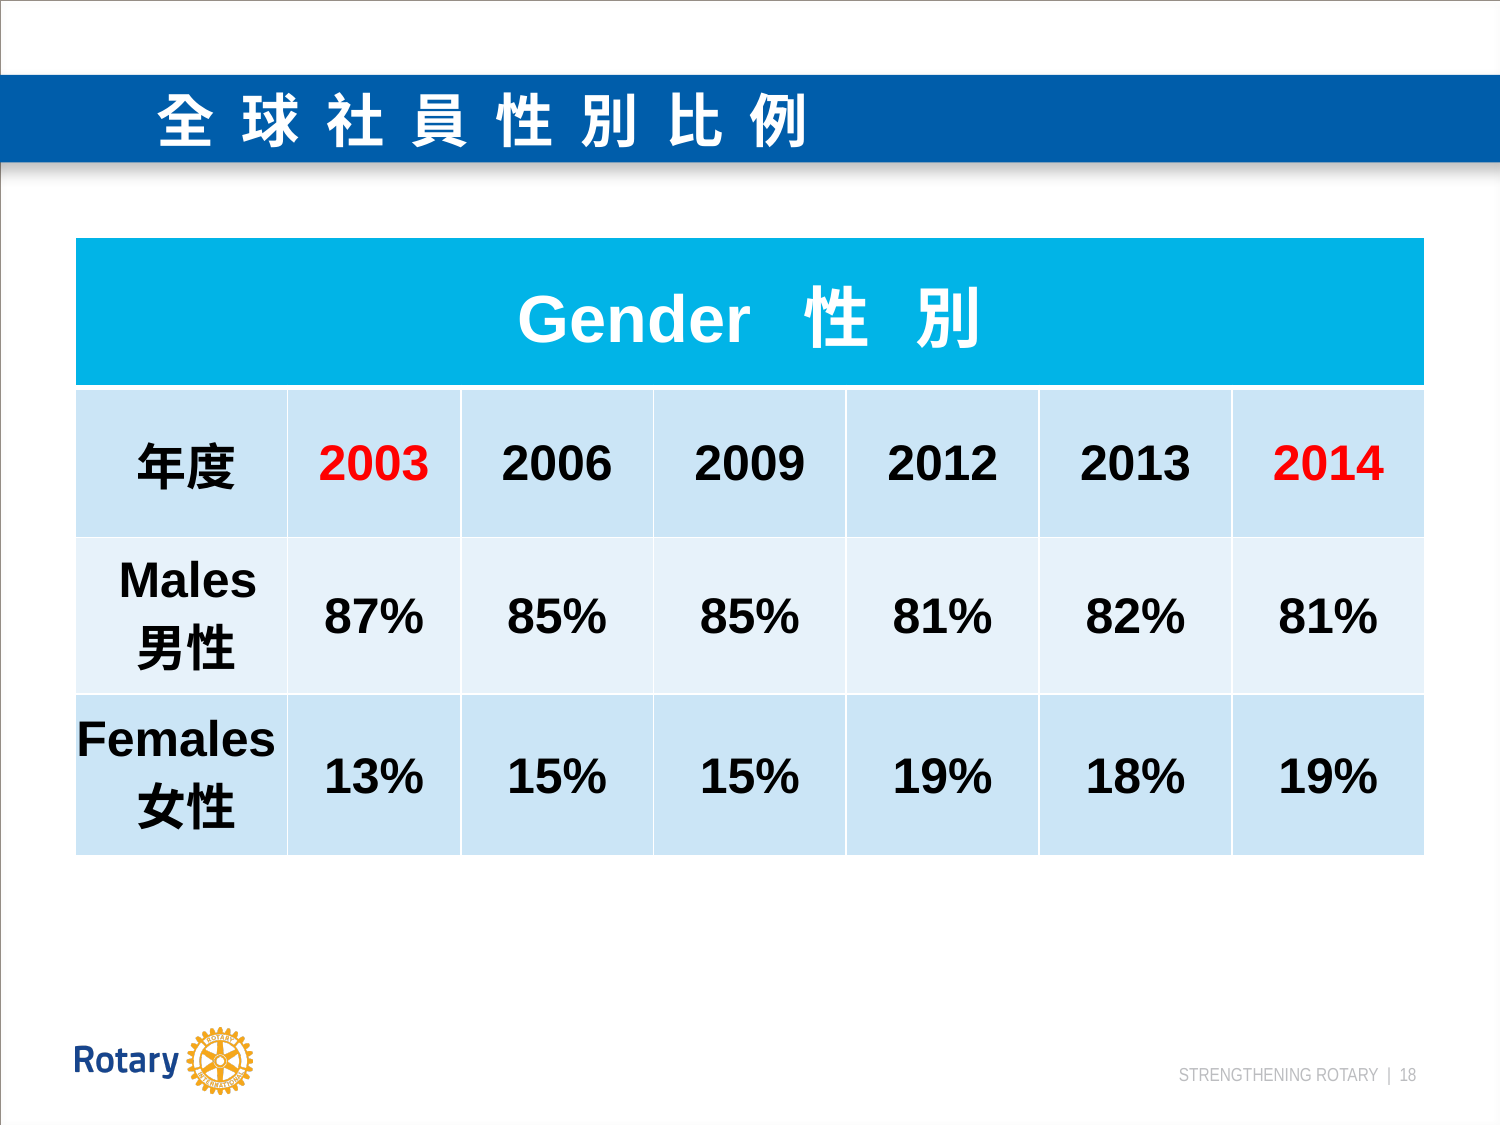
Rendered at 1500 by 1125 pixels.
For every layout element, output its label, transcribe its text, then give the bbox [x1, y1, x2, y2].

title 全 球 社 員 性 別 比 例 [0, 75, 1500, 163]
table_cell 年度 [76, 390, 287, 537]
table_cell 15% [654, 695, 845, 855]
table_cell 19% [1233, 695, 1424, 855]
table_cell 85% [462, 538, 653, 693]
table_cell 2012 [847, 390, 1038, 537]
table_cell Males 男性 [76, 538, 287, 693]
table_cell 2006 [462, 390, 653, 537]
table_cell 2014 [1233, 390, 1424, 537]
table_header Gender 性 別 [76, 238, 1424, 385]
table_cell 2003 [288, 390, 460, 537]
table_cell 85% [654, 538, 845, 693]
table_cell 18% [1040, 695, 1231, 855]
table_cell Females 女性 [76, 695, 287, 855]
table_cell 19% [847, 695, 1038, 855]
table_cell 2009 [654, 390, 845, 537]
table_cell 15% [462, 695, 653, 855]
table_cell 81% [1233, 538, 1424, 693]
table_cell 13% [288, 695, 460, 855]
table_cell 81% [847, 538, 1038, 693]
table_cell 82% [1040, 538, 1231, 693]
table_cell 87% [288, 538, 460, 693]
table_cell 2013 [1040, 390, 1231, 537]
